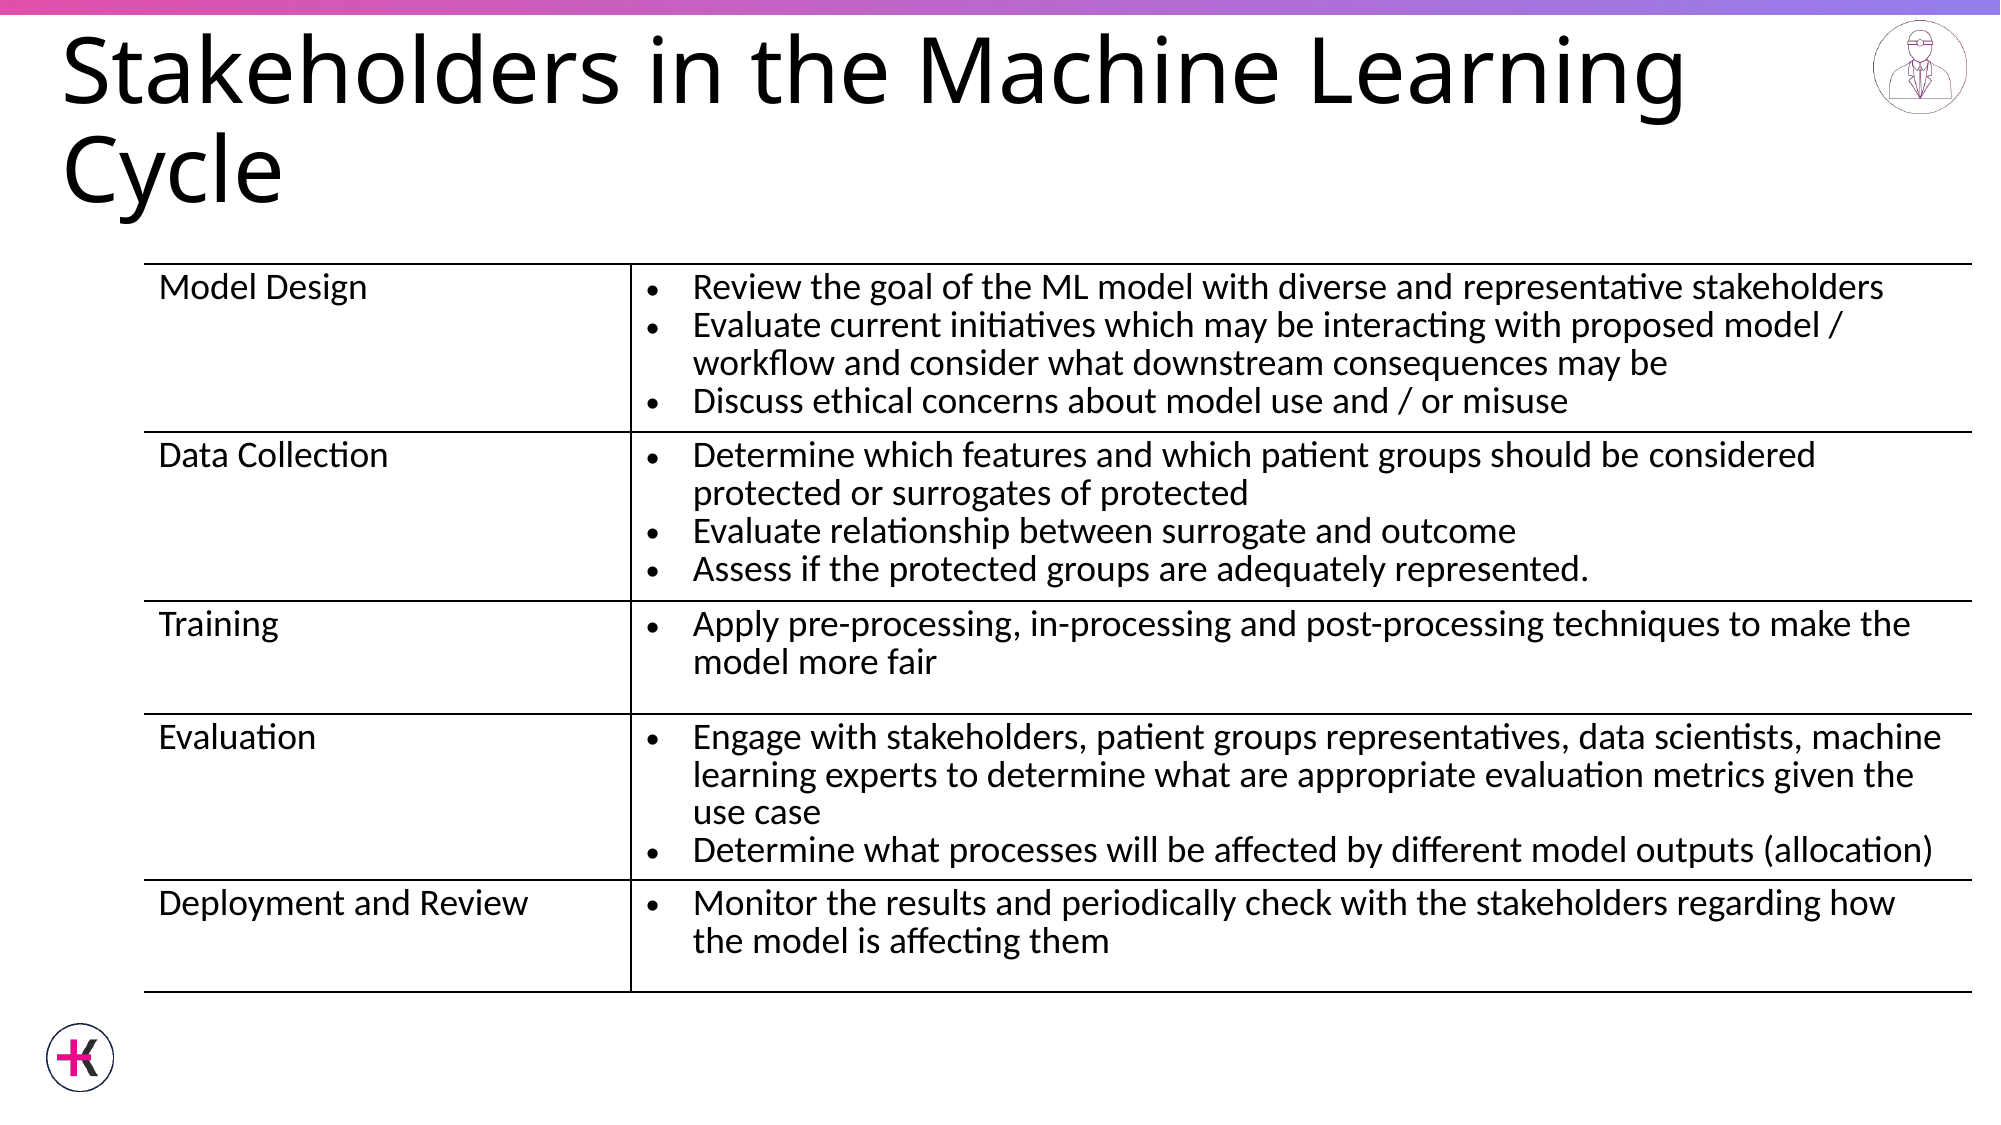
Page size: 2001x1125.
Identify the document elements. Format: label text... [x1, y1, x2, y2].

table_cell Engage with stakeholders, patient groups representatives, data scientists, machine learning experts to determine what are appropriate evaluation metrics given the use case Determine what processes will be affected by different model outputs (allocation) [632, 715, 1972, 879]
picture [0, 0, 2000, 15]
table_header Review the goal of the ML model with diverse and representative stakeholders Evaluate current initiatives which may be interacting with proposed model / workflow and consider what downstream consequences may be Discuss ethical concerns about model use and / or misuse [632, 265, 1972, 431]
table_cell Apply pre-processing, in-processing and post-processing techniques to make the model more fair [632, 602, 1972, 713]
picture [1873, 20, 1967, 114]
table_cell Training [144, 602, 630, 713]
table_cell Deployment and Review [144, 881, 630, 991]
table_cell Monitor the results and periodically check with the stakeholders regarding how the model is affecting them [632, 881, 1972, 991]
table_header Model Design [144, 265, 630, 431]
table_cell Data Collection [144, 433, 630, 600]
picture [46, 1023, 114, 1092]
table_cell Determine which features and which patient groups should be considered protected or surrogates of protected Evaluate relationship between surrogate and outcome Assess if the protected groups are adequately represented. [632, 433, 1972, 600]
table_cell Evaluation [144, 715, 630, 879]
title Stakeholders in the Machine Learning Cycle [46, 15, 1772, 233]
